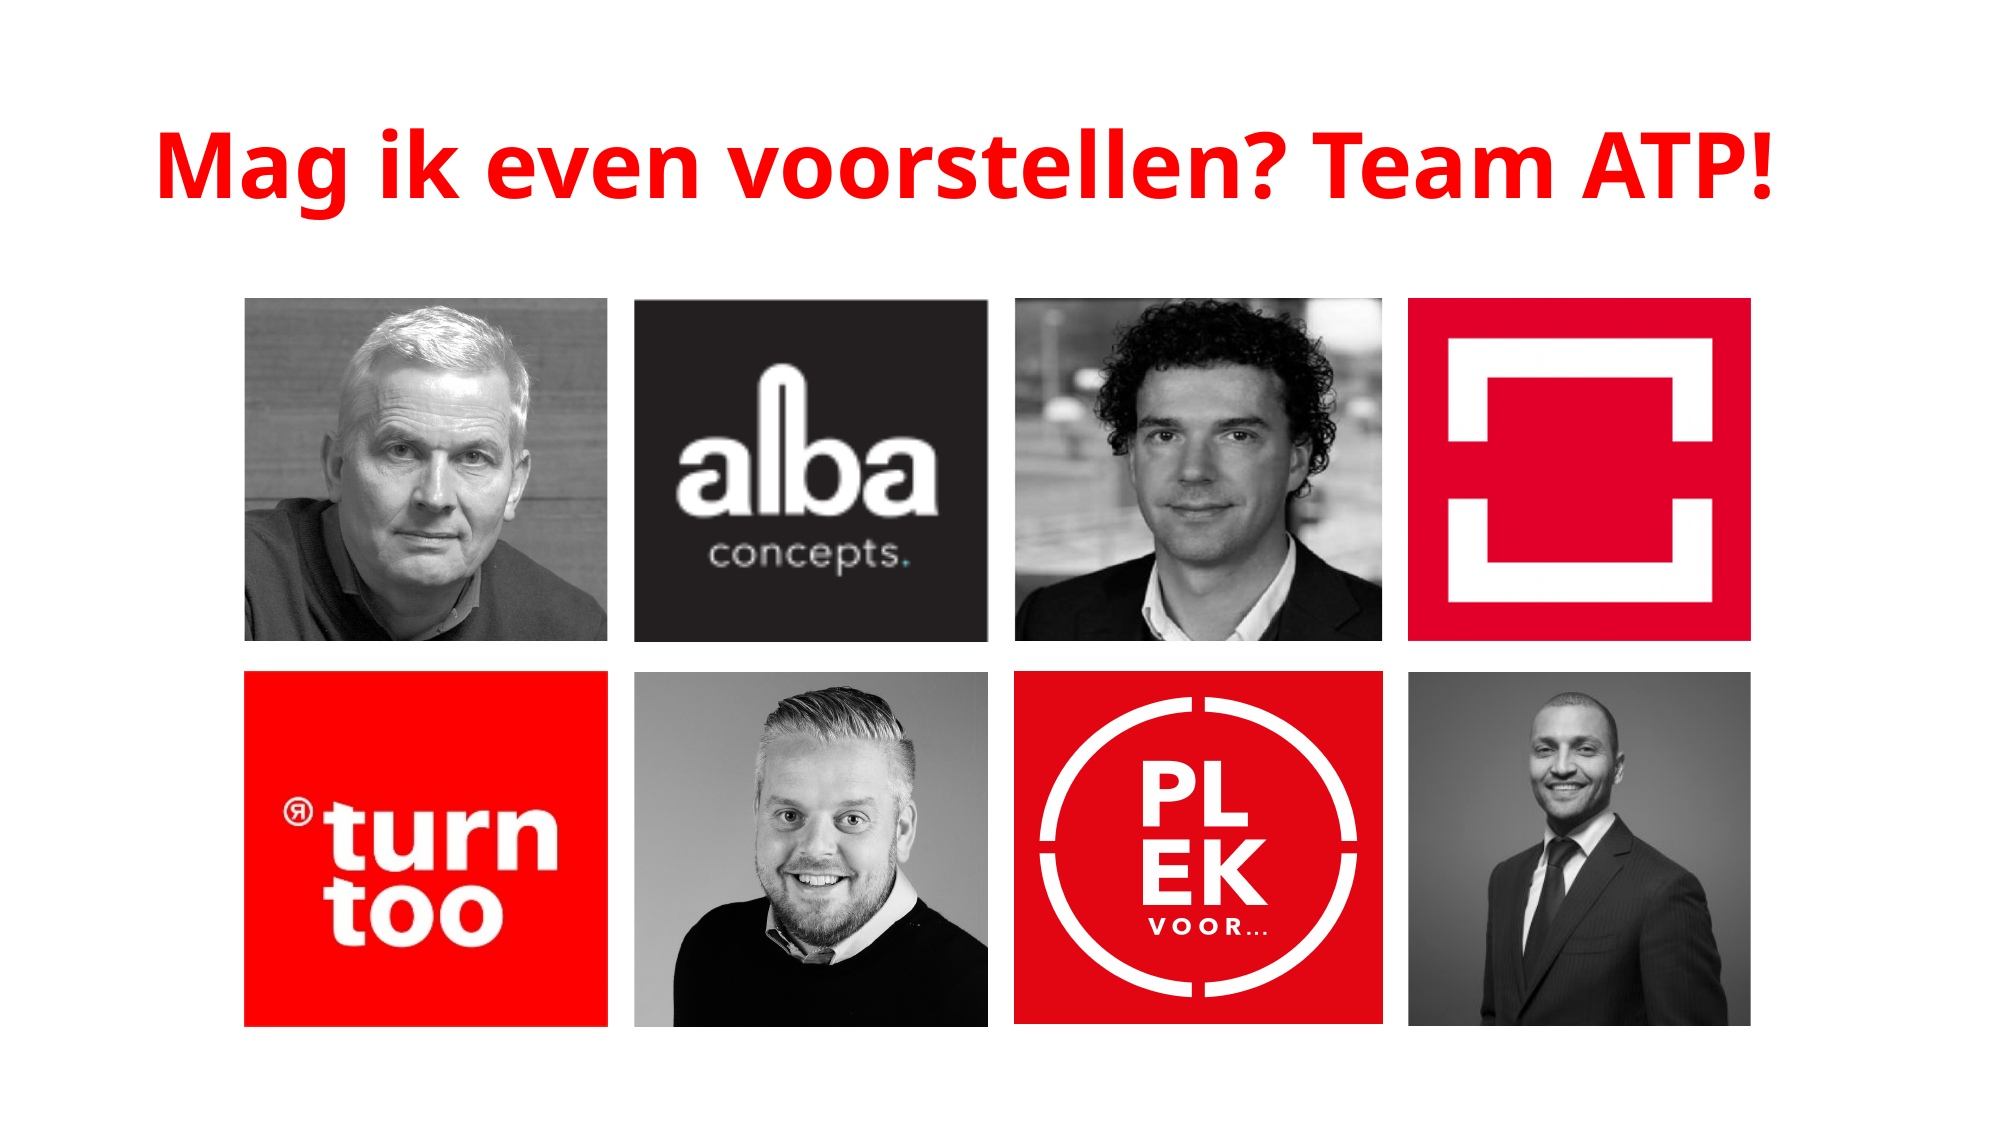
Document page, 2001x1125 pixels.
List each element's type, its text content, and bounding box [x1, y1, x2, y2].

picture [1408, 298, 1751, 641]
picture [1408, 671, 1751, 1026]
title Mag ik even voorstellen? Team ATP! [137, 59, 1863, 278]
picture [1014, 298, 1383, 641]
picture [244, 298, 608, 642]
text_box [244, 298, 1383, 1027]
